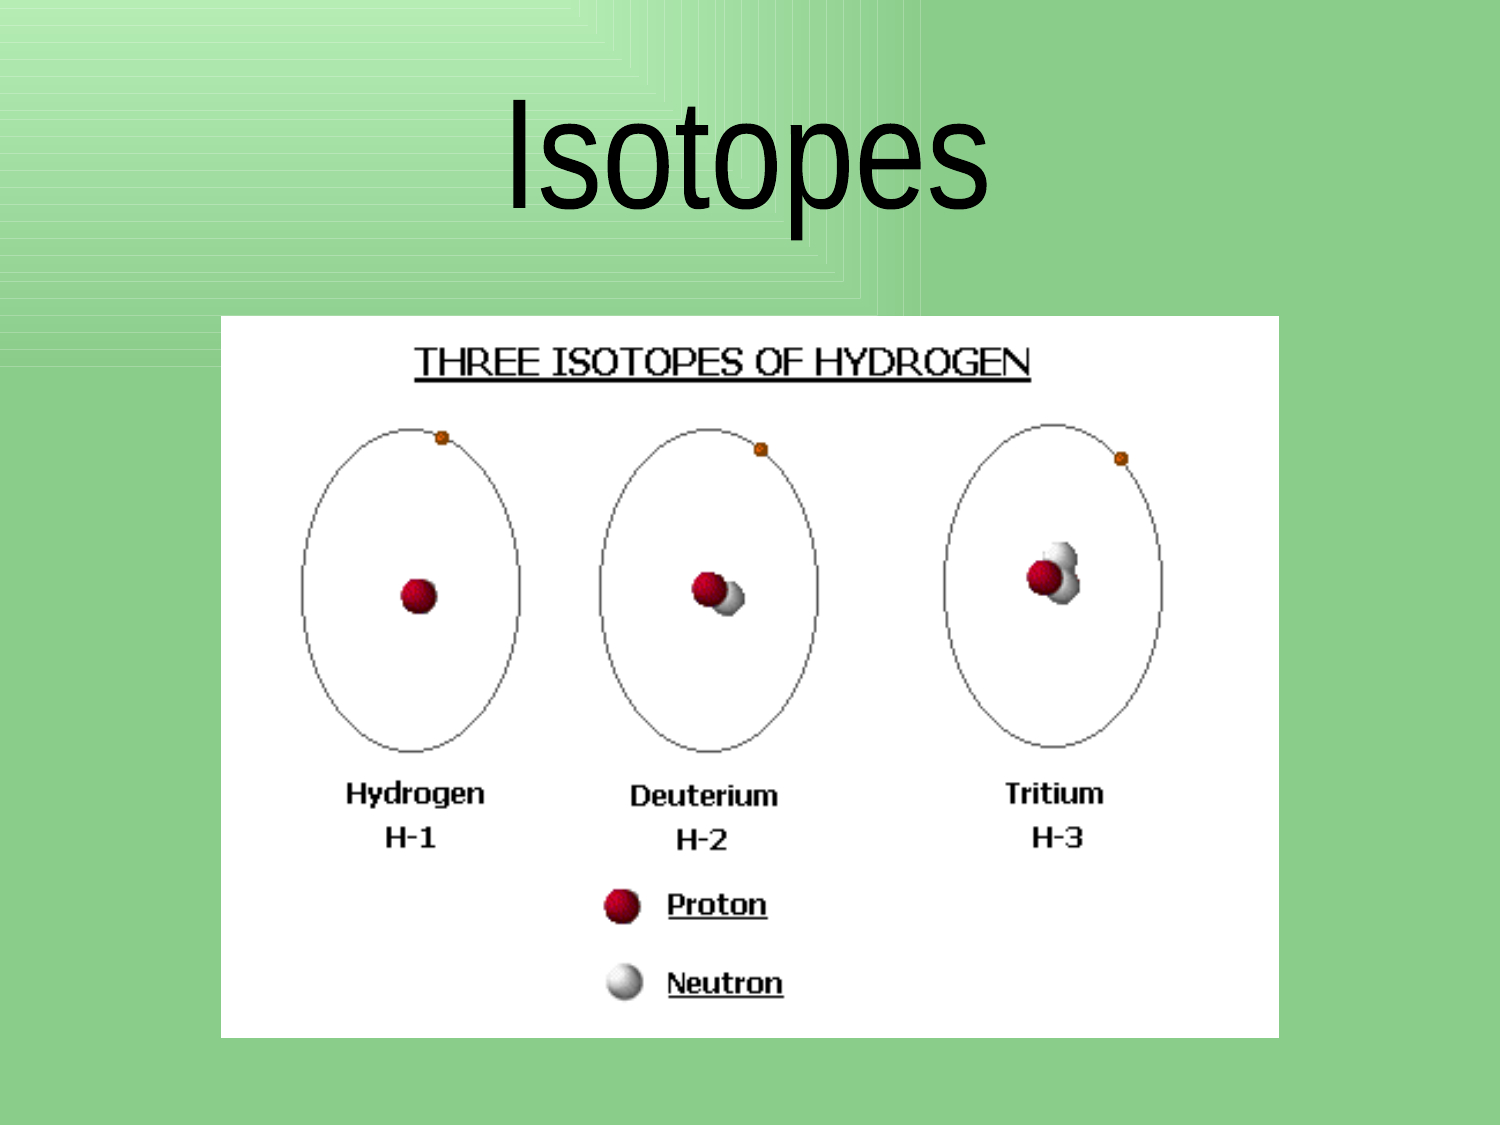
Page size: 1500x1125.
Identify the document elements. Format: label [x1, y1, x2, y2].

picture [220, 316, 1280, 1038]
